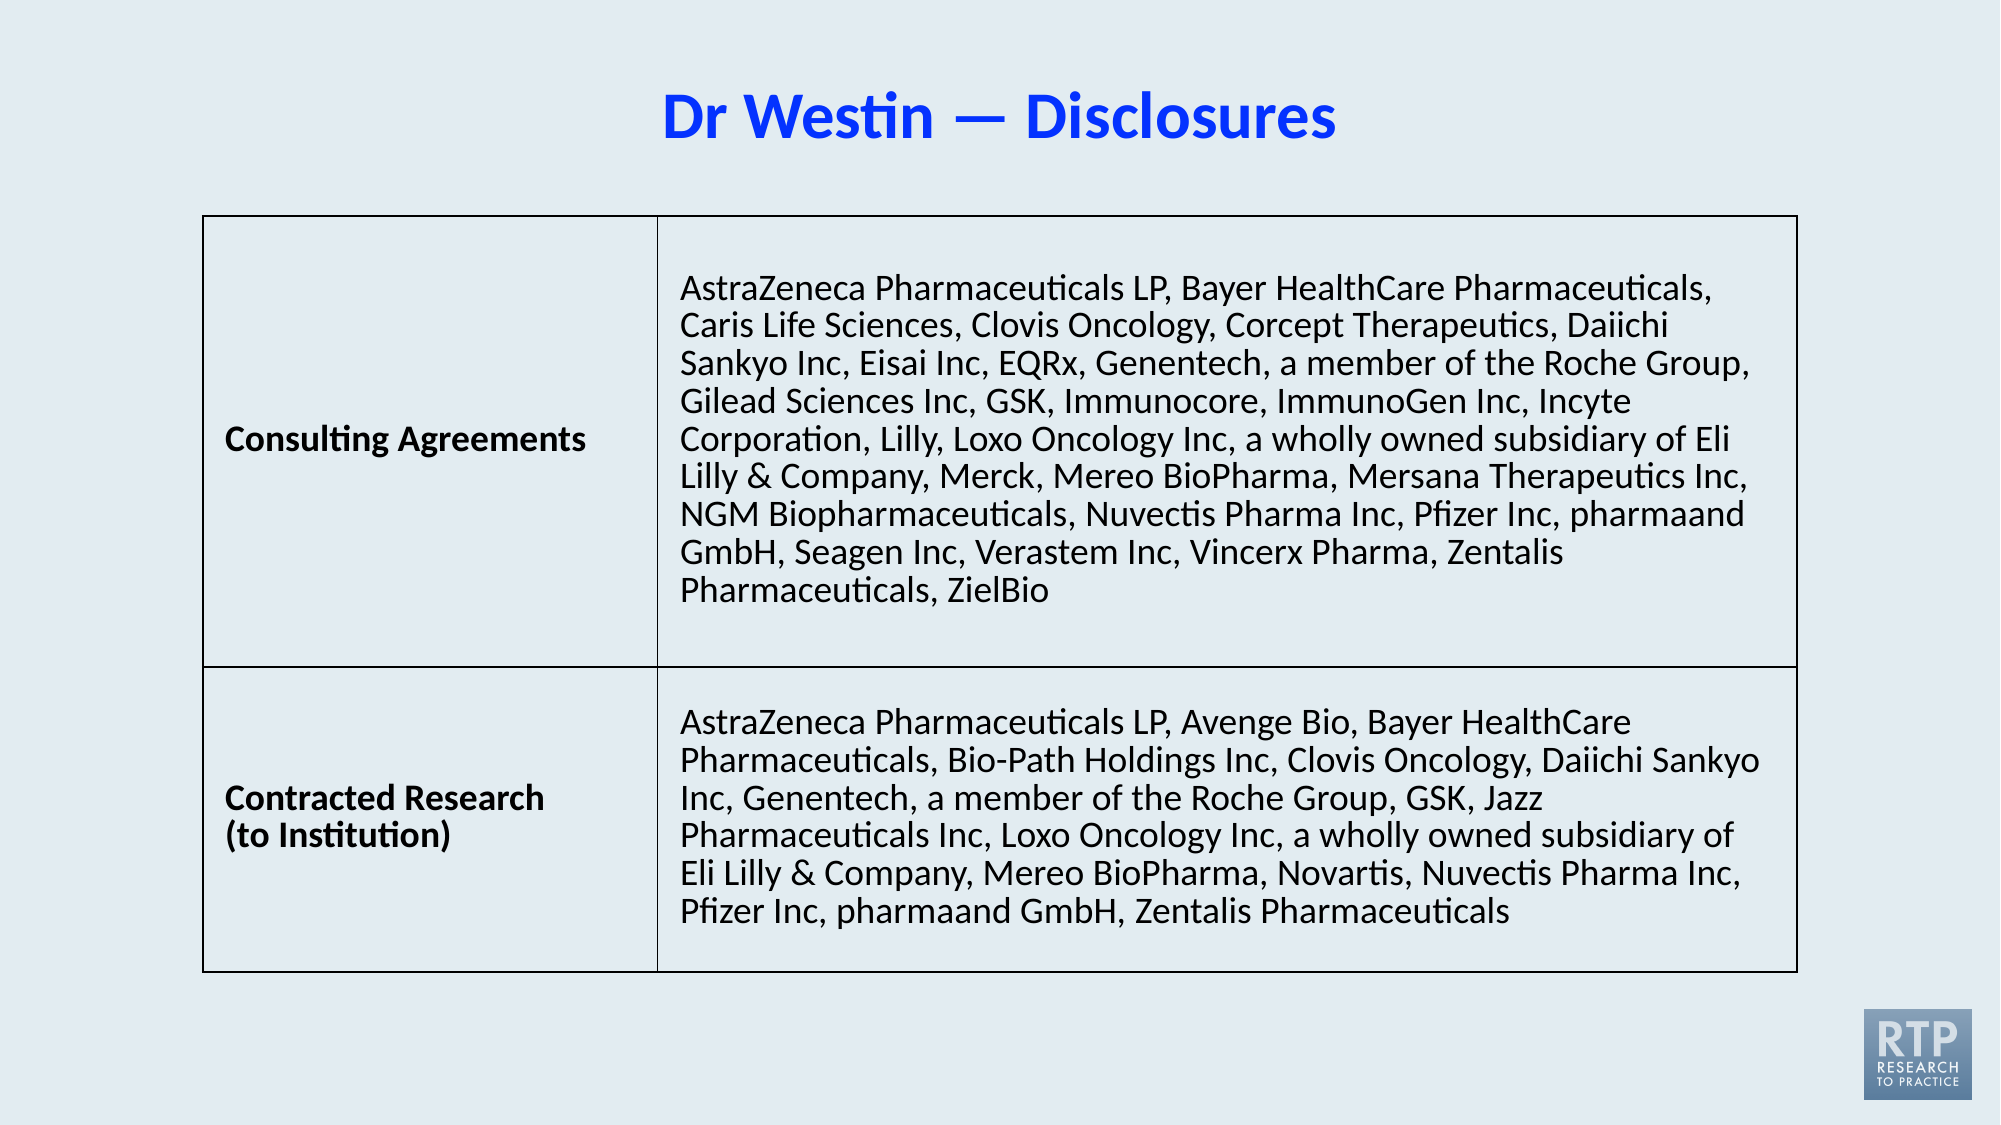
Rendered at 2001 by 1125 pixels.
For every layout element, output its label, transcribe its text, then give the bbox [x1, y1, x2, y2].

title Dr Westin — Disclosures [150, 18, 1850, 216]
table_cell Contracted Research (to Institution) [204, 668, 657, 971]
table_cell AstraZeneca Pharmaceuticals LP, Avenge Bio, Bayer HealthCare Pharmaceuticals, Bio-Path Holdings Inc, Clovis Oncology, Daiichi Sankyo Inc, Genentech, a member of the Roche Group, GSK, Jazz Pharmaceuticals Inc, Loxo Oncology Inc, a wholly owned subsidiary of Eli Lilly & Company, Mereo BioPharma, Novartis, Nuvectis Pharma Inc, Pfizer Inc, pharmaand GmbH, Zentalis Pharmaceuticals [658, 668, 1796, 971]
table_header AstraZeneca Pharmaceuticals LP, Bayer HealthCare Pharmaceuticals, Caris Life Sciences, Clovis Oncology, Corcept Therapeutics, Daiichi Sankyo Inc, Eisai Inc, EQRx, Genentech, a member of the Roche Group, Gilead Sciences Inc, GSK, Immunocore, ImmunoGen Inc, Incyte Corporation, Lilly, Loxo Oncology Inc, a wholly owned subsidiary of Eli Lilly & Company, Merck, Mereo BioPharma, Mersana Therapeutics Inc, NGM Biopharmaceuticals, Nuvectis Pharma Inc, Pfizer Inc, pharmaand GmbH, Seagen Inc, Verastem Inc, Vincerx Pharma, Zentalis Pharmaceuticals, ZielBio [658, 217, 1796, 666]
table_header Consulting Agreements [204, 217, 657, 666]
